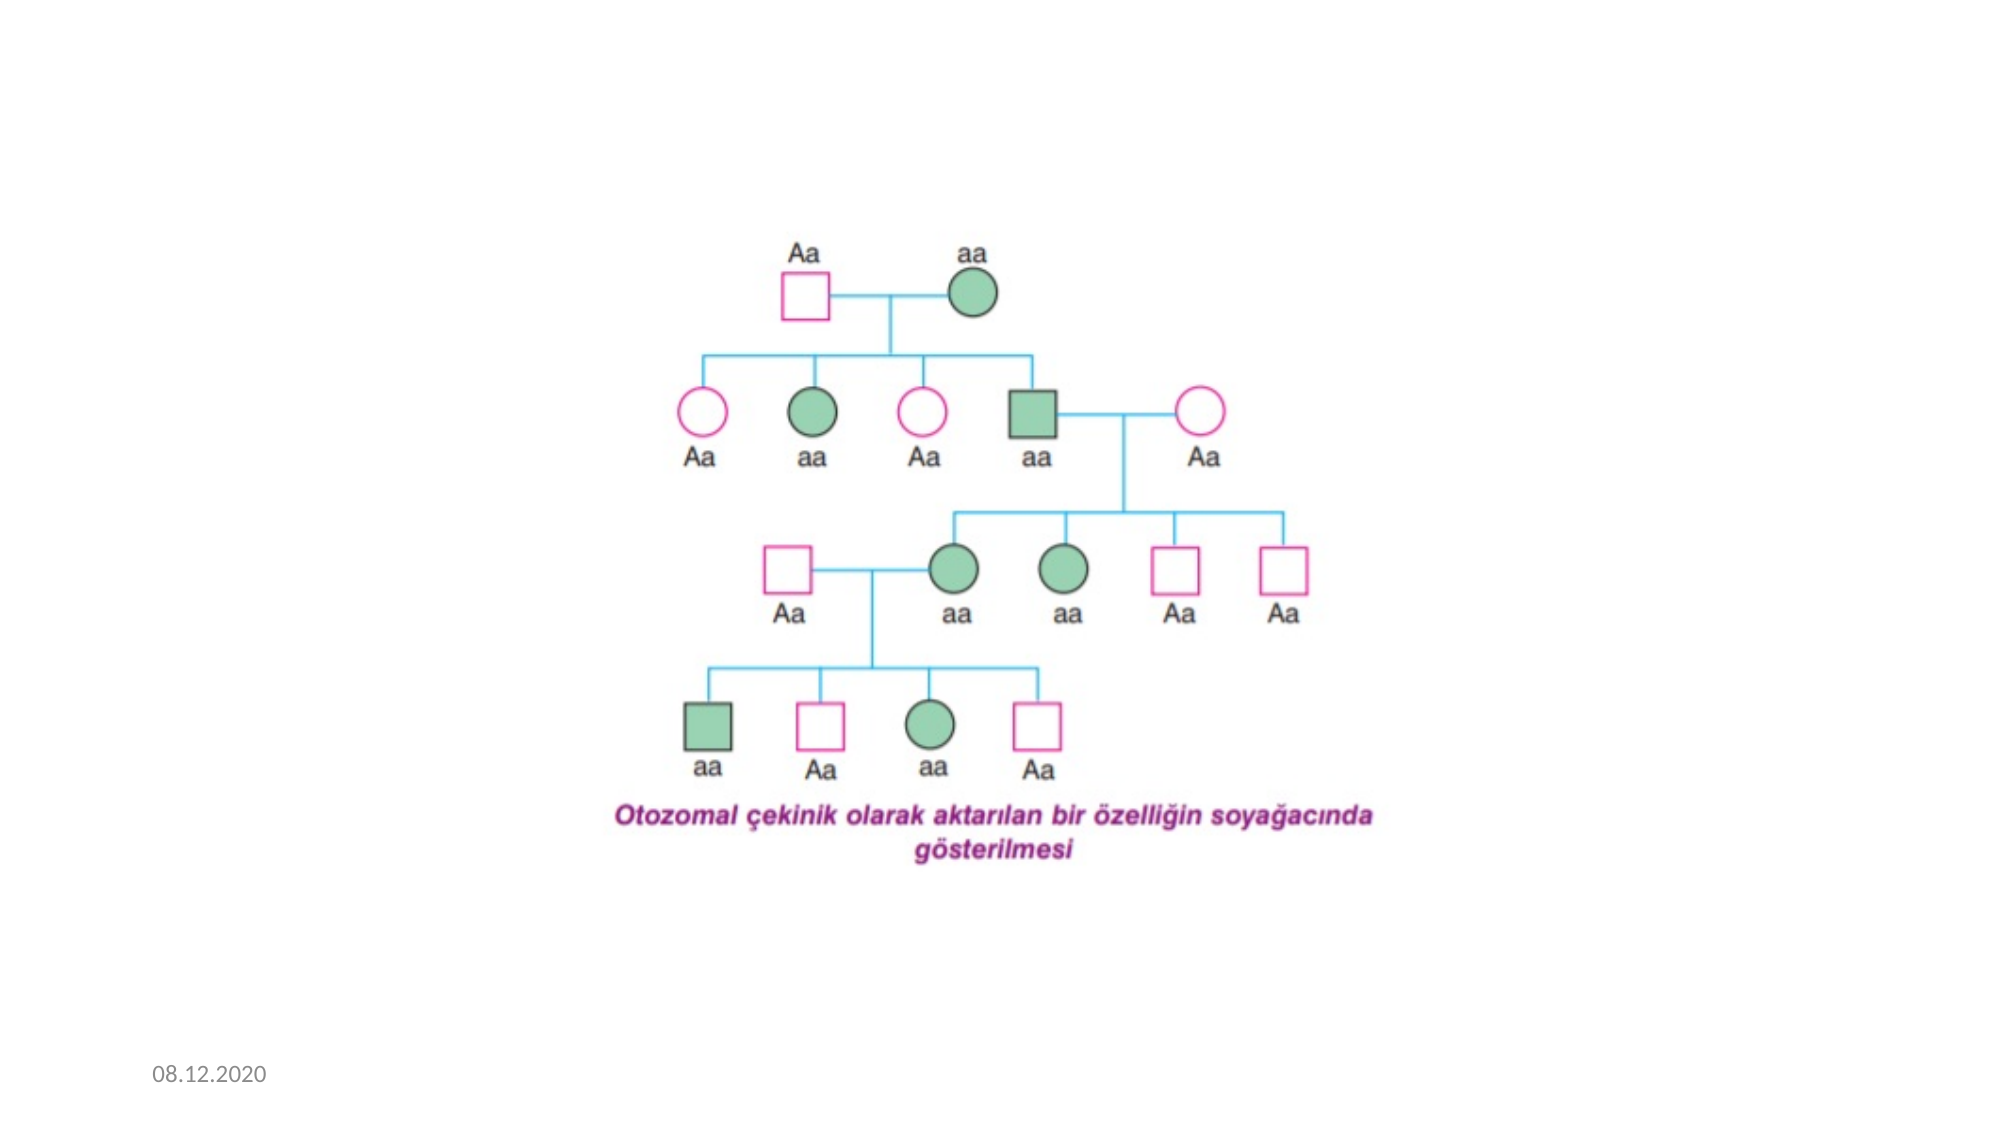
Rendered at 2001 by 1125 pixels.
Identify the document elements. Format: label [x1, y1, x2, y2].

slide_number [137, 1042, 588, 1103]
list [574, 172, 1410, 909]
